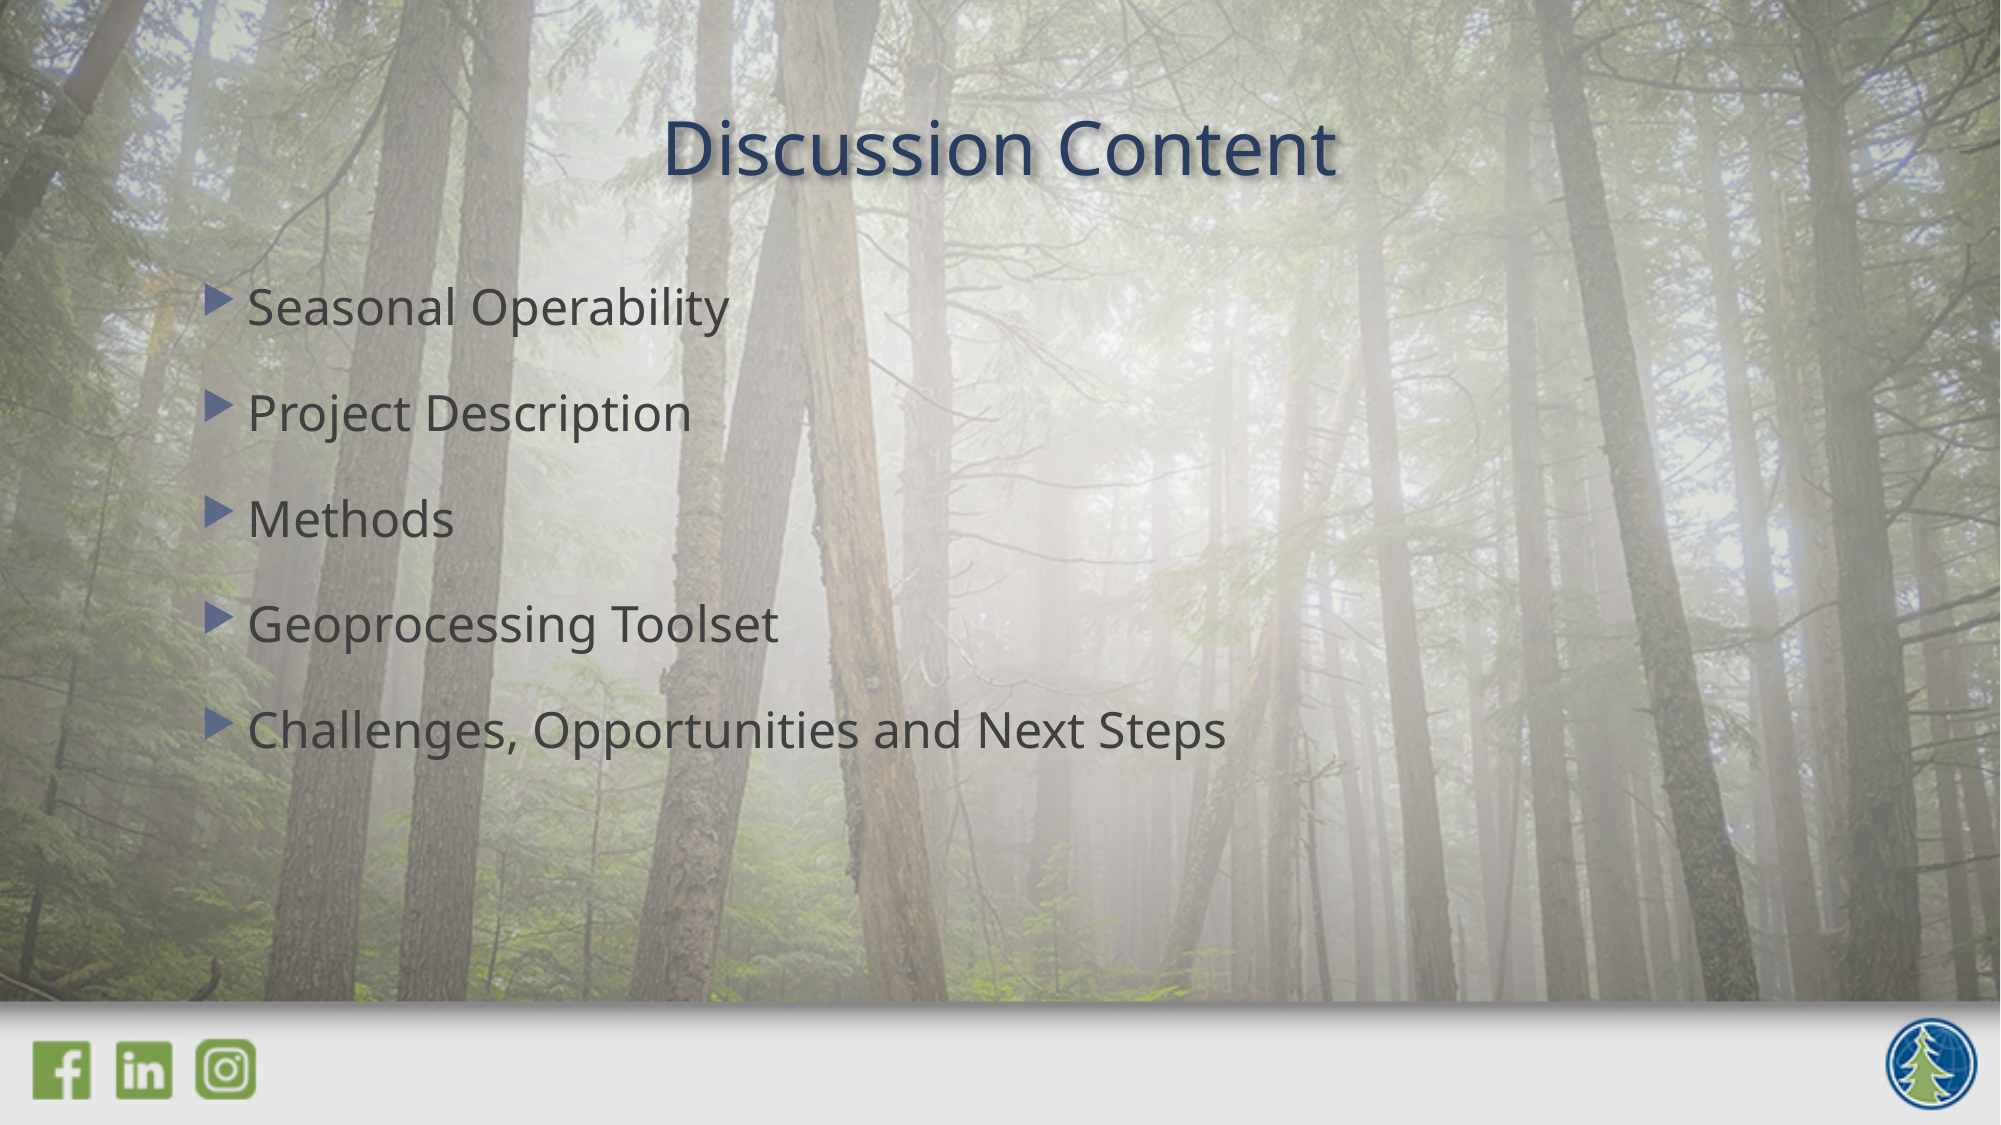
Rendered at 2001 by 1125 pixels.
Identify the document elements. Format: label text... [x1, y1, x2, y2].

title Discussion Content [111, 93, 1889, 259]
list Seasonal Operability Project Description Methods Geoprocessing Toolset Challenges, Opportunities and Next Steps [111, 207, 1751, 946]
picture [0, 0, 2001, 1125]
